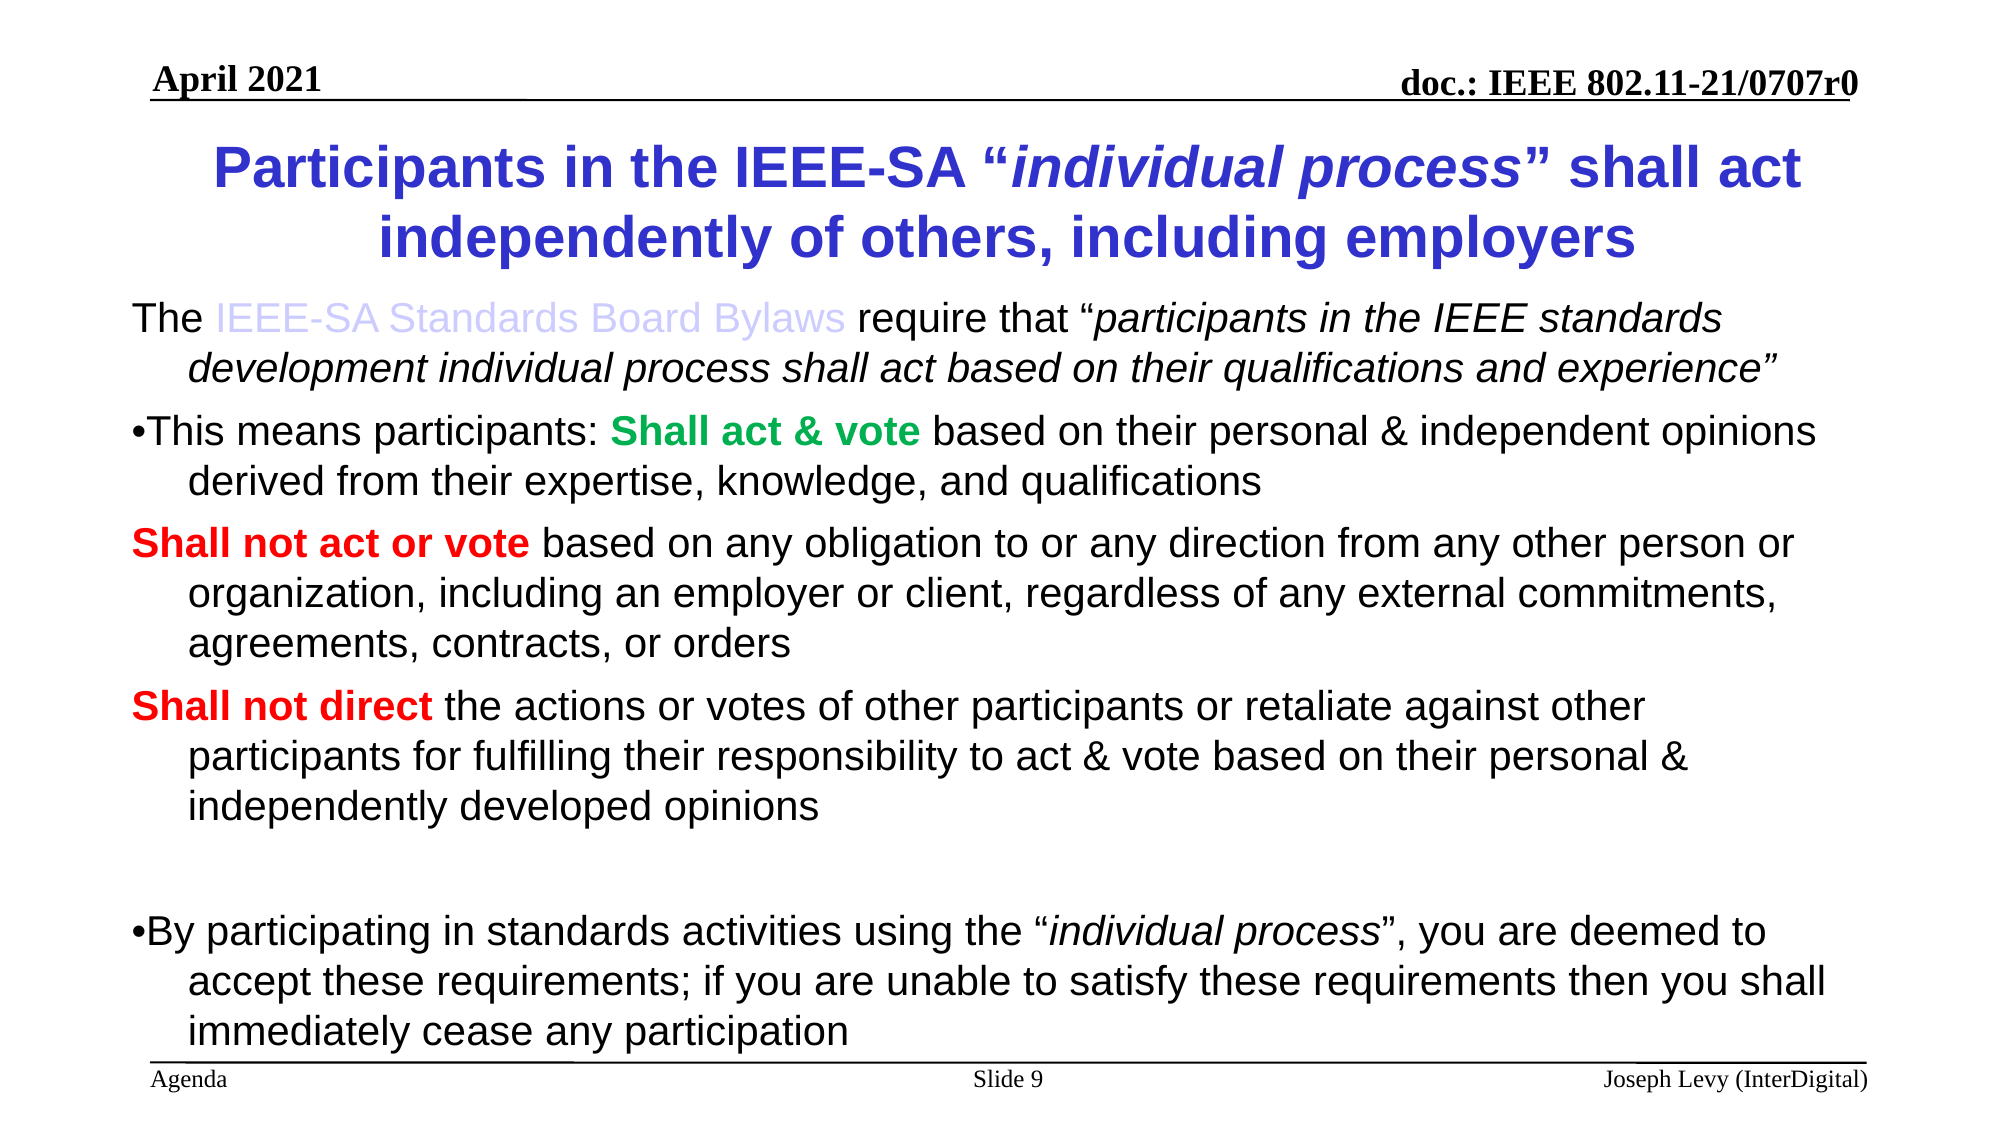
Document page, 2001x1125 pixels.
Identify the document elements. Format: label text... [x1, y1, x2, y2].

slide_number Slide 9 [950, 1061, 1067, 1123]
title Participants in the IEEE-SA “individual process” shall act independently of others, including employers [158, 113, 1859, 283]
list The IEEE-SA Standards Board Bylaws require that “participants in the IEEE standards development individual process shall act based on their qualifications and experience” •This means participants: Shall act & vote based on their personal & independent opinions derived from their expertise, knowledge, and qualifications Shall not act or vote based on any obligation to or any direction from any other person or organization, including an employer or client, regardless of any external commitments, agreements, contracts, or orders Shall not direct the actions or votes of other participants or retaliate against other participants for fulfilling their responsibility to act & vote based on their personal & independently developed opinions •By participating in standards activities using the “individual process”, you are deemed to accept these requirements; if you are unable to satisfy these requirements then you shall immediately cease any participation [116, 283, 1883, 1092]
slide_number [152, 54, 563, 100]
footer Joseph Levy (InterDigital) [1171, 1061, 1869, 1093]
